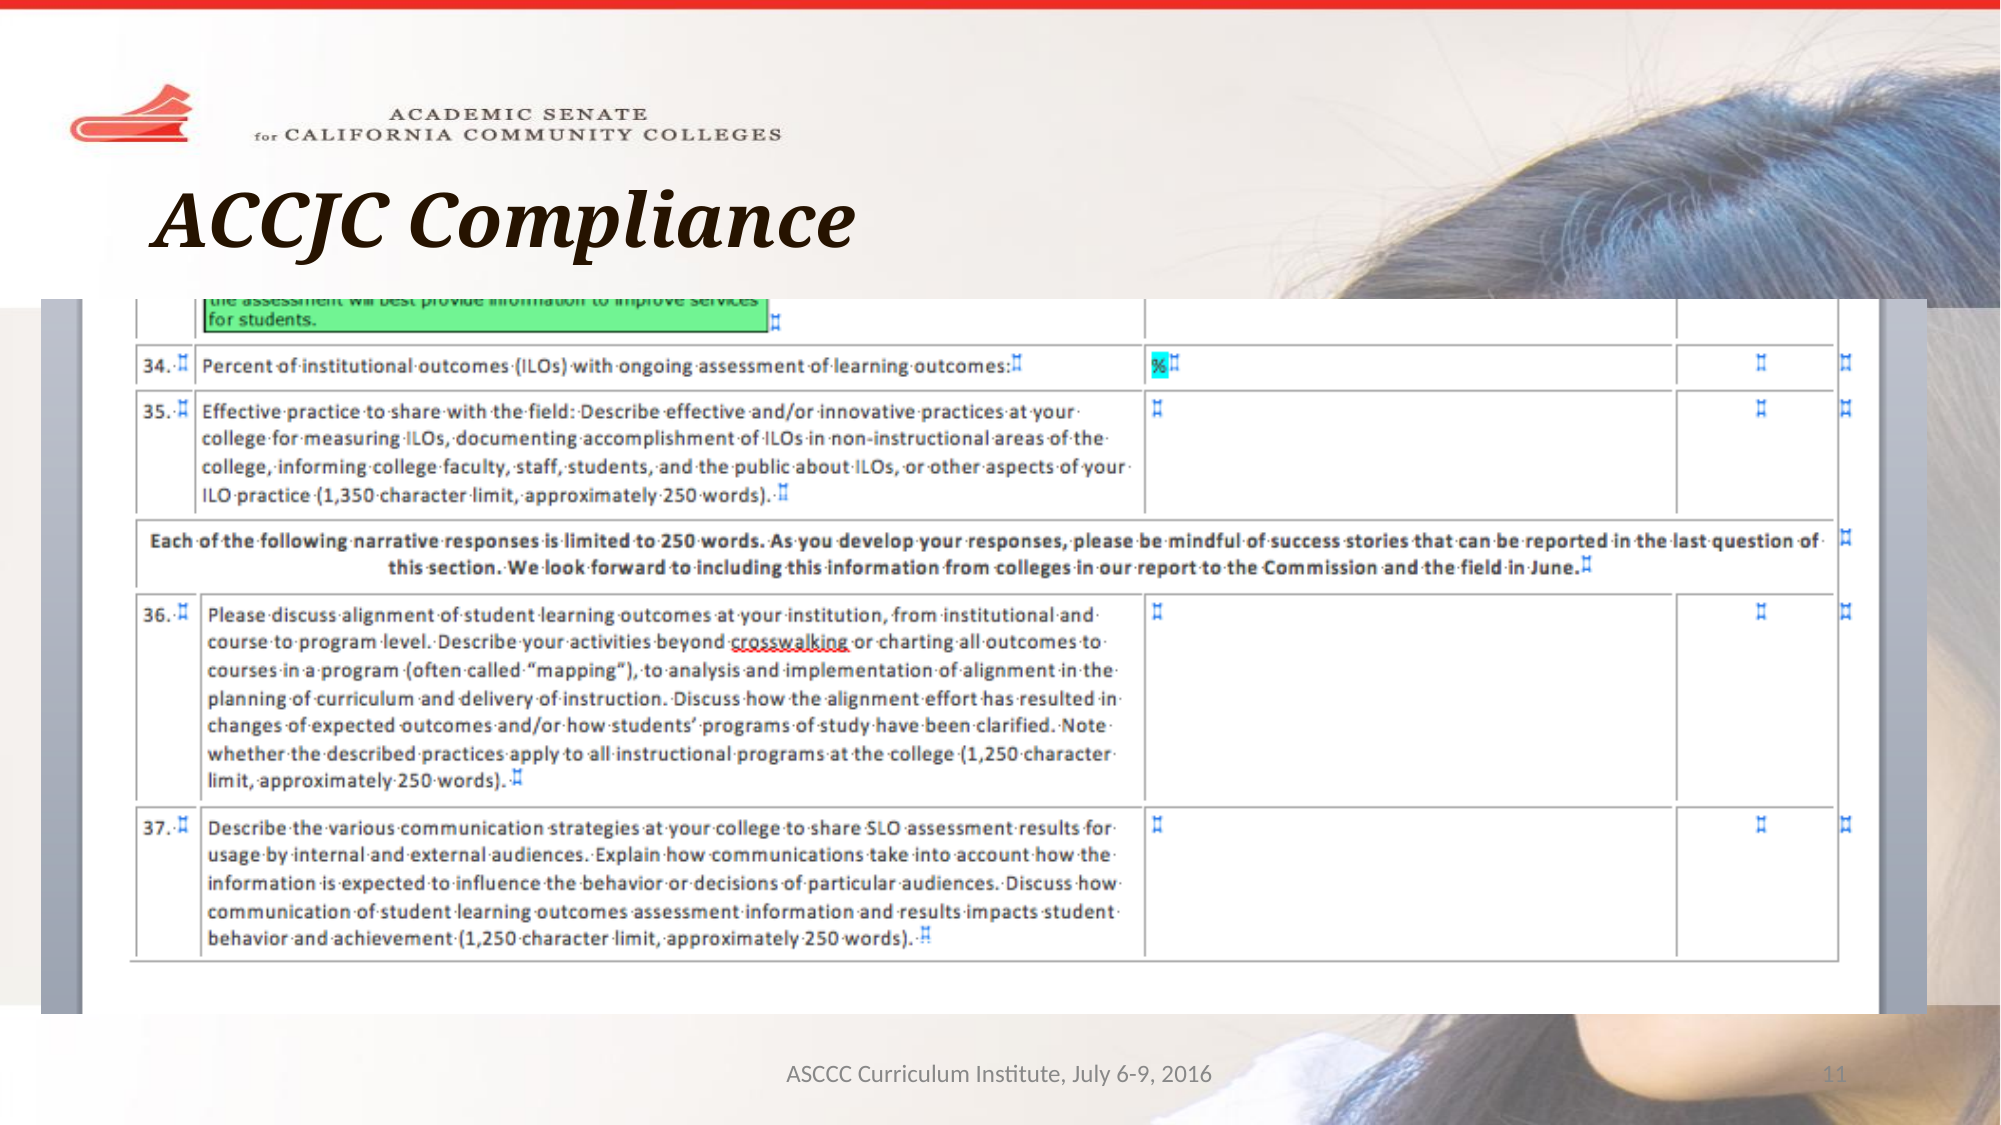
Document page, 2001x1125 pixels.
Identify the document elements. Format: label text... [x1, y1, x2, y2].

title ACCJC Compliance [137, 148, 1863, 297]
picture [0, 0, 2001, 1125]
slide_number ‹#› [1412, 1042, 1863, 1103]
footer ASCCC Curriculum Institute, July 6-9, 2016 [662, 1042, 1338, 1103]
